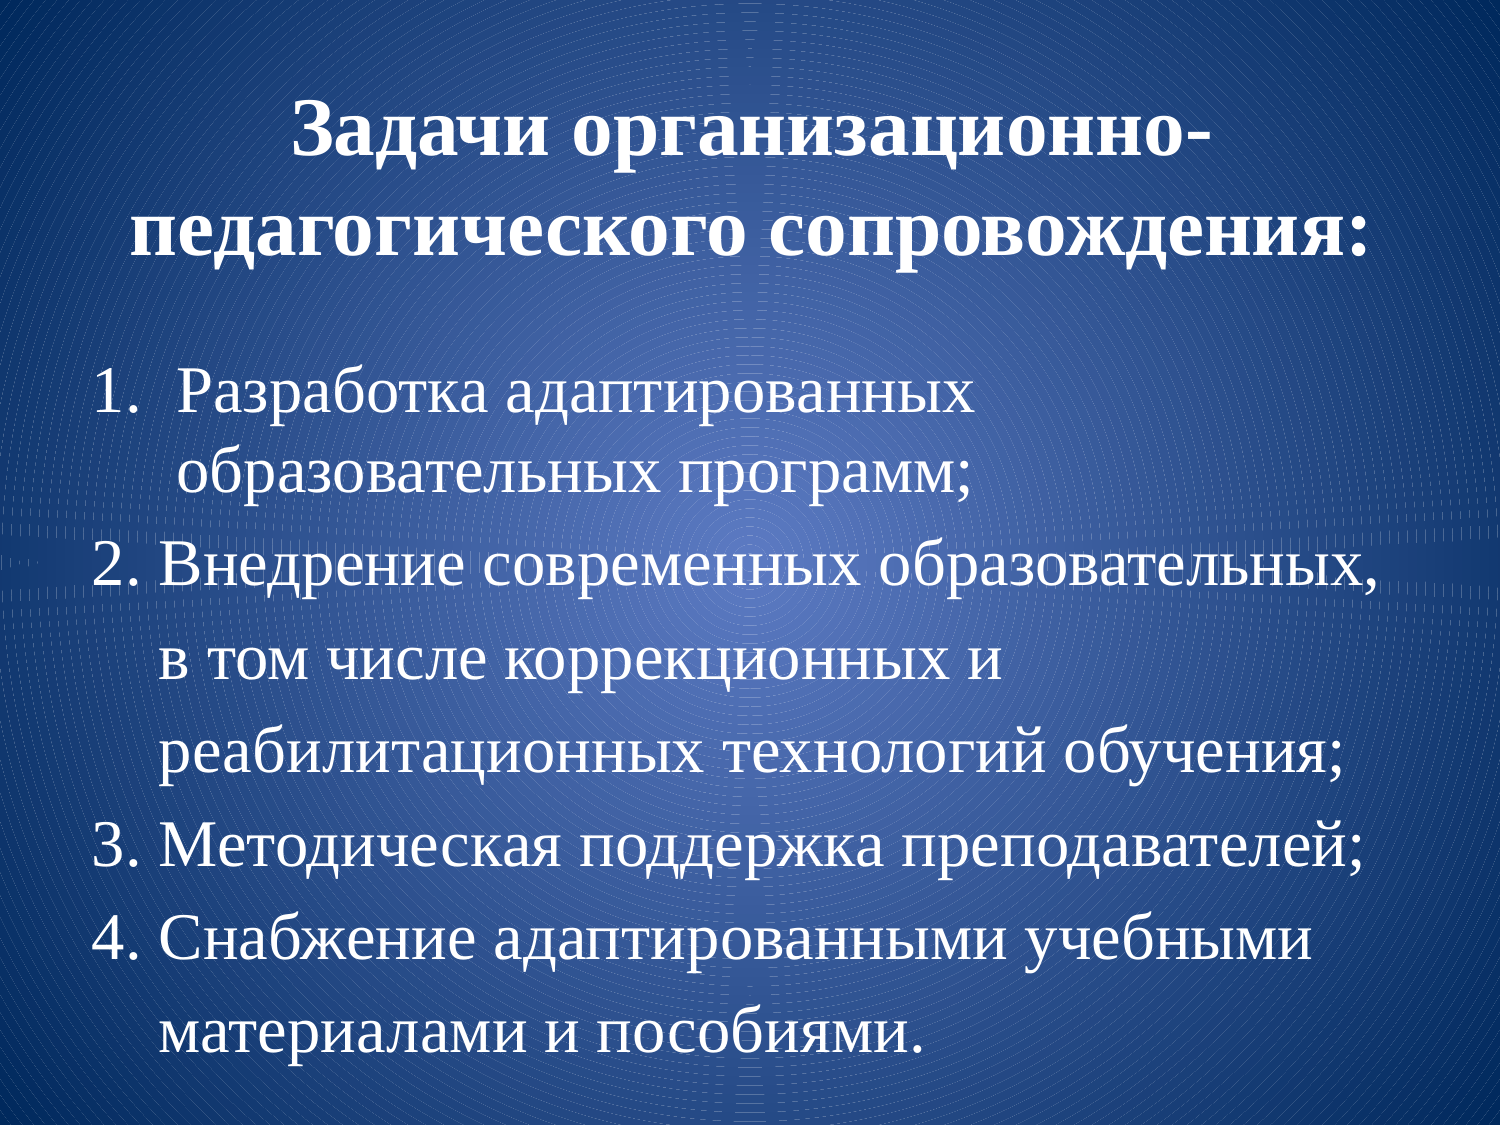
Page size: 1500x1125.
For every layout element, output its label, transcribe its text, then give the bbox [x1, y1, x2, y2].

title Задачи организационно-педагогического сопровождения: [76, 77, 1428, 266]
list Разработка адаптированных образовательных программ; 2. Внедрение современных образовательных, в том числе коррекционных и реабилитационных технологий обучения; 3. Методическая поддержка преподавателей; 4. Снабжение адаптированными учебными материалами и пособиями. [76, 337, 1428, 1081]
